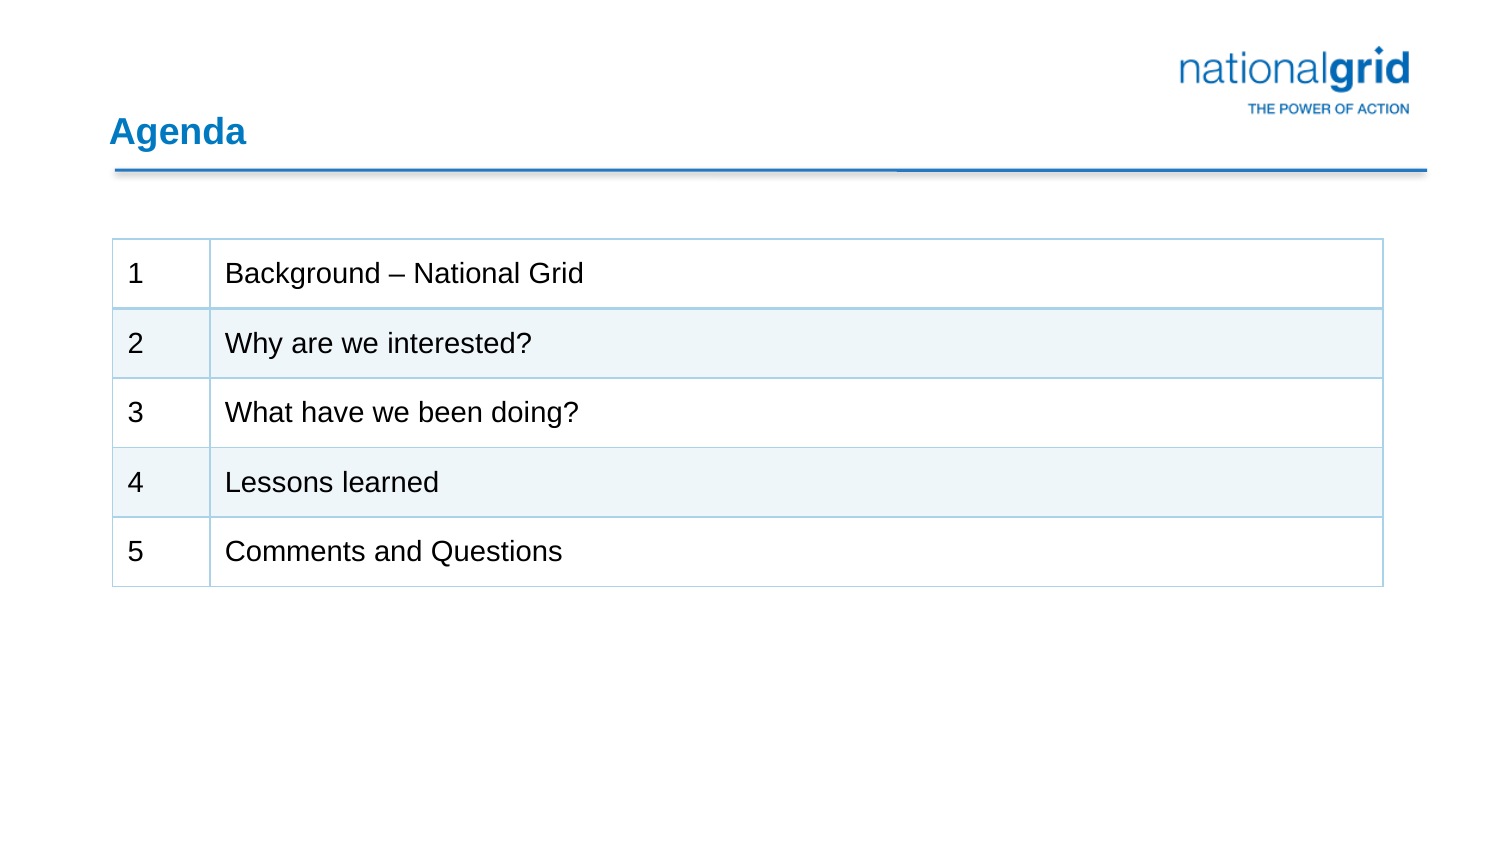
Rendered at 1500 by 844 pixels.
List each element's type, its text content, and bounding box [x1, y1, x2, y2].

table_cell Comments and Questions [211, 518, 1382, 586]
table_cell 2 [113, 310, 209, 377]
table_cell Why are we interested? [211, 310, 1382, 377]
table_cell Lessons learned [211, 448, 1382, 516]
table_cell 3 [113, 379, 209, 447]
table_cell 4 [113, 448, 209, 516]
table_cell 5 [113, 518, 209, 586]
title Agenda [97, 101, 1107, 158]
picture [1156, 32, 1428, 130]
table_cell What have we been doing? [211, 379, 1382, 447]
table_header 1 [113, 240, 209, 307]
table_header Background – National Grid [211, 240, 1382, 307]
